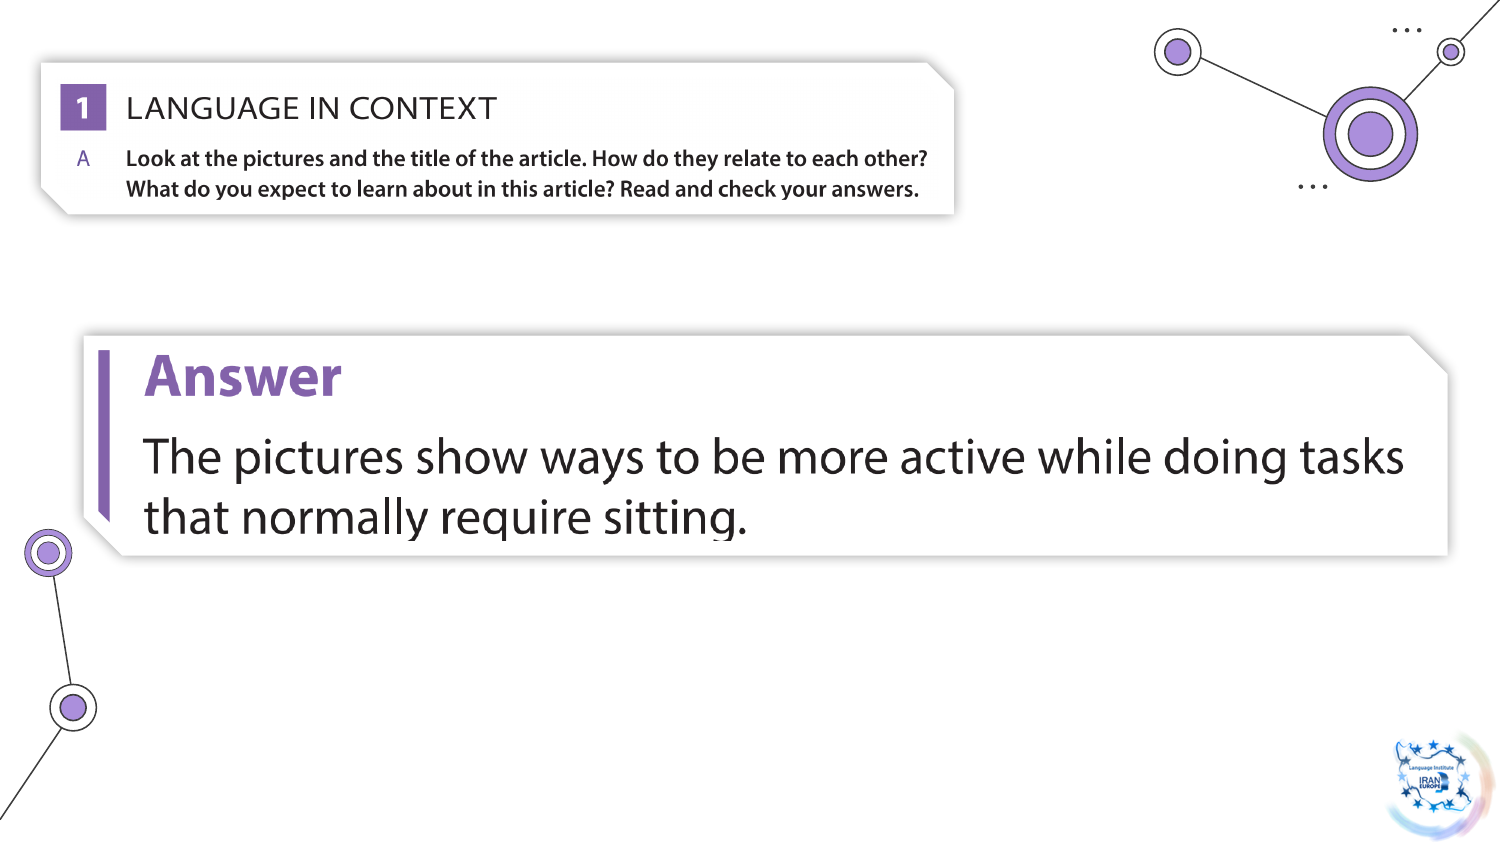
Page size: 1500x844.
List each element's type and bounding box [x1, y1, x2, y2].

picture [48, 69, 947, 208]
picture [1380, 727, 1500, 844]
picture [90, 342, 1441, 549]
